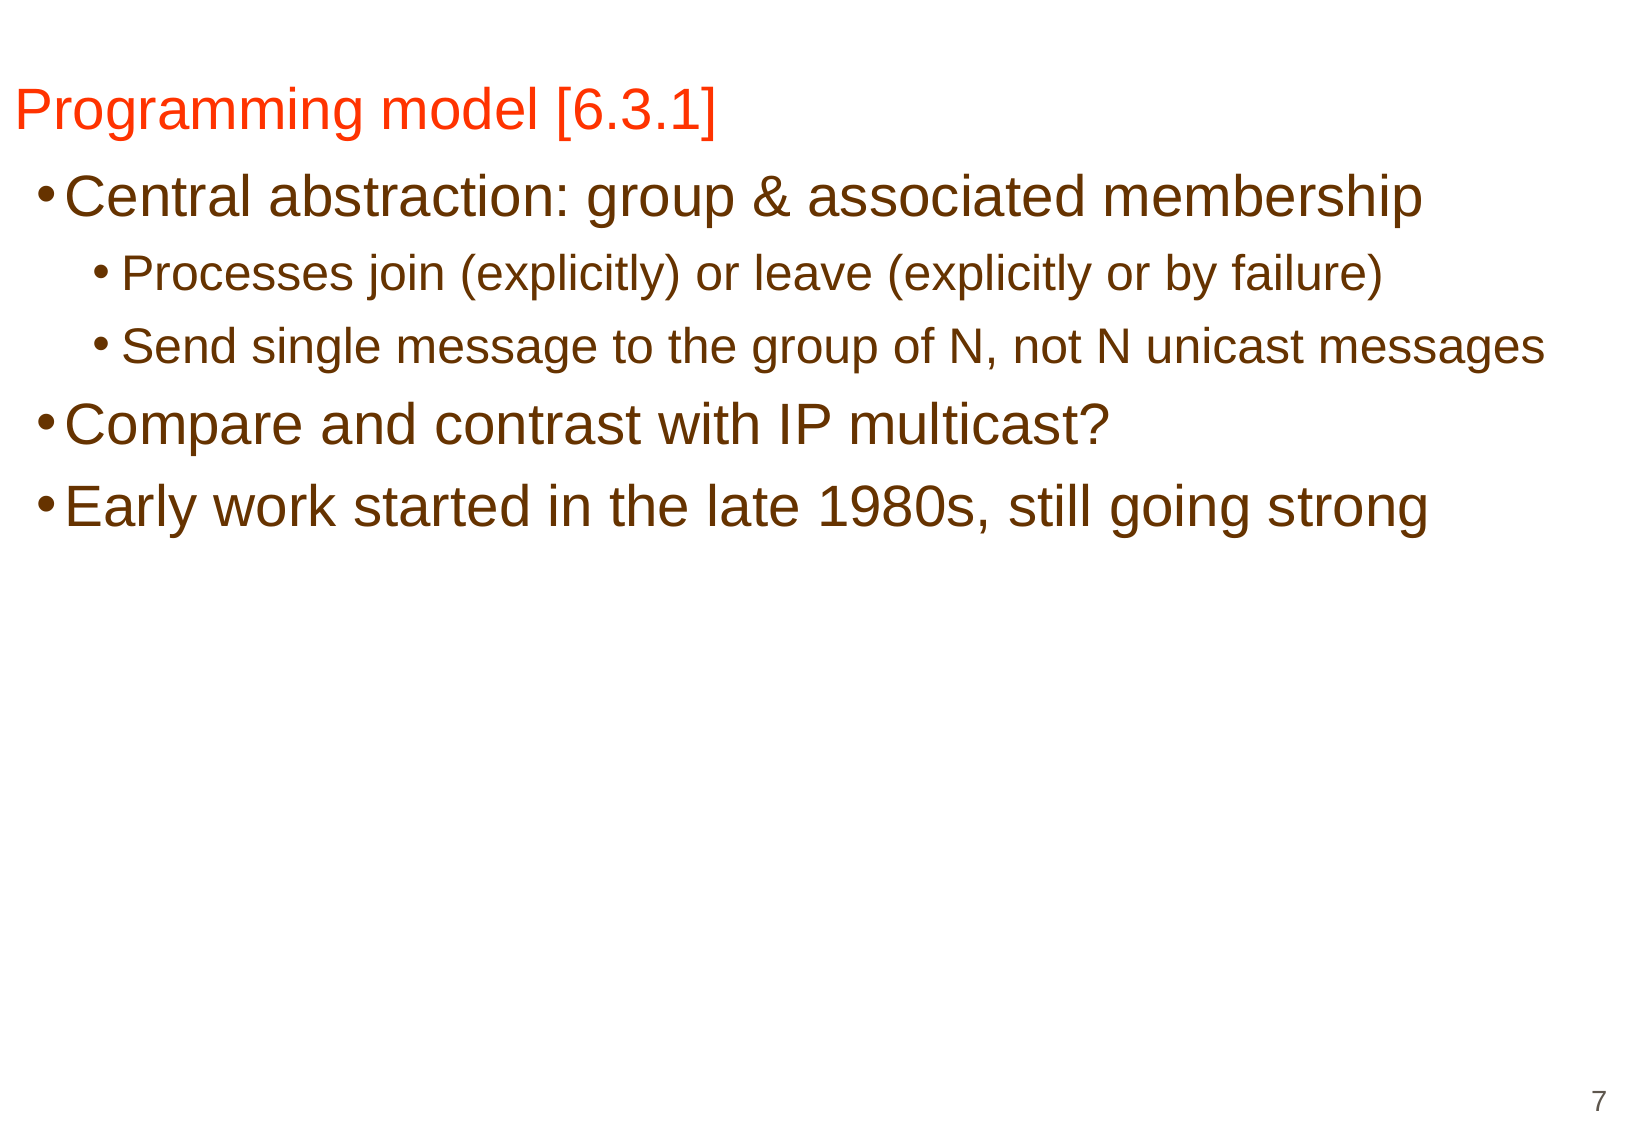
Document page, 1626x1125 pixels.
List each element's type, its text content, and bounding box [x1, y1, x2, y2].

list Central abstraction: group & associated membership Processes join (explicitly) or leave (explicitly or by failure) Send single message to the group of N, not N unicast messages Compare and contrast with IP multicast? Early work started in the late 1980s, still going strong [0, 149, 1625, 1076]
slide_number 7 [1573, 1074, 1625, 1125]
title Programming model [6.3.1] [0, 0, 1625, 149]
